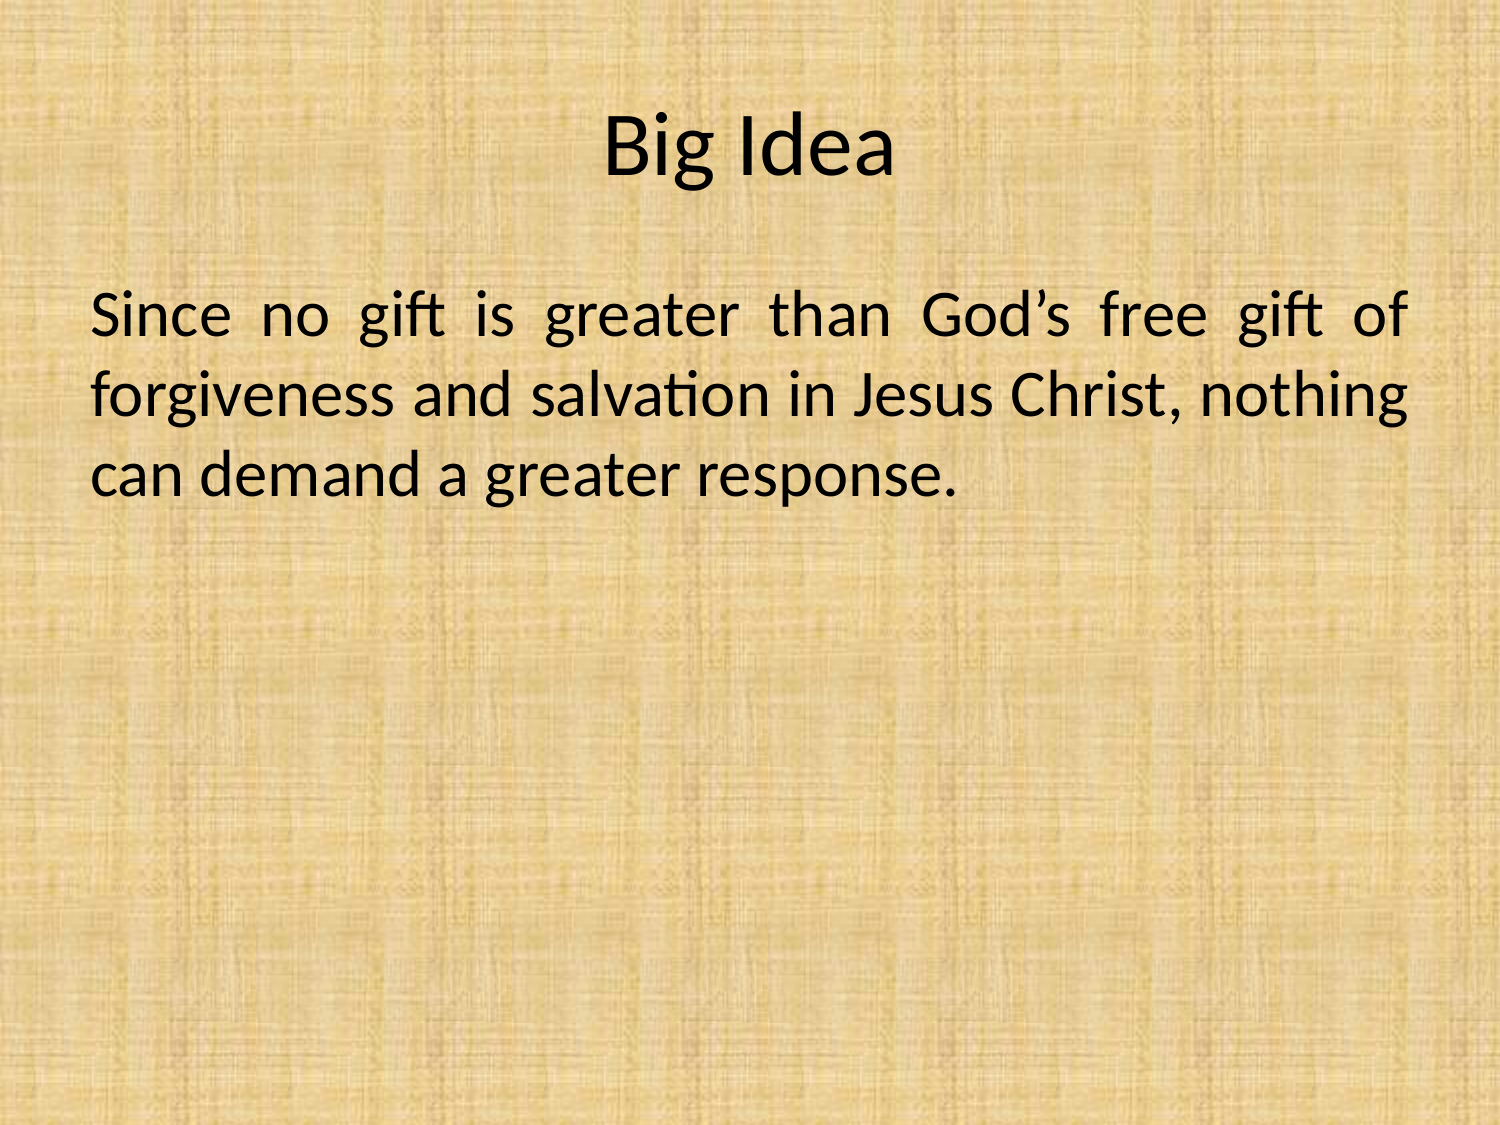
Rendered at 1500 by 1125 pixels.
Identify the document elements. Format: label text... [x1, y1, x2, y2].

picture [0, 0, 1500, 1125]
title Big Idea [75, 45, 1425, 233]
list Since no gift is greater than God’s free gift of forgiveness and salvation in Jesus Christ, nothing can demand a greater response. [75, 262, 1425, 1005]
